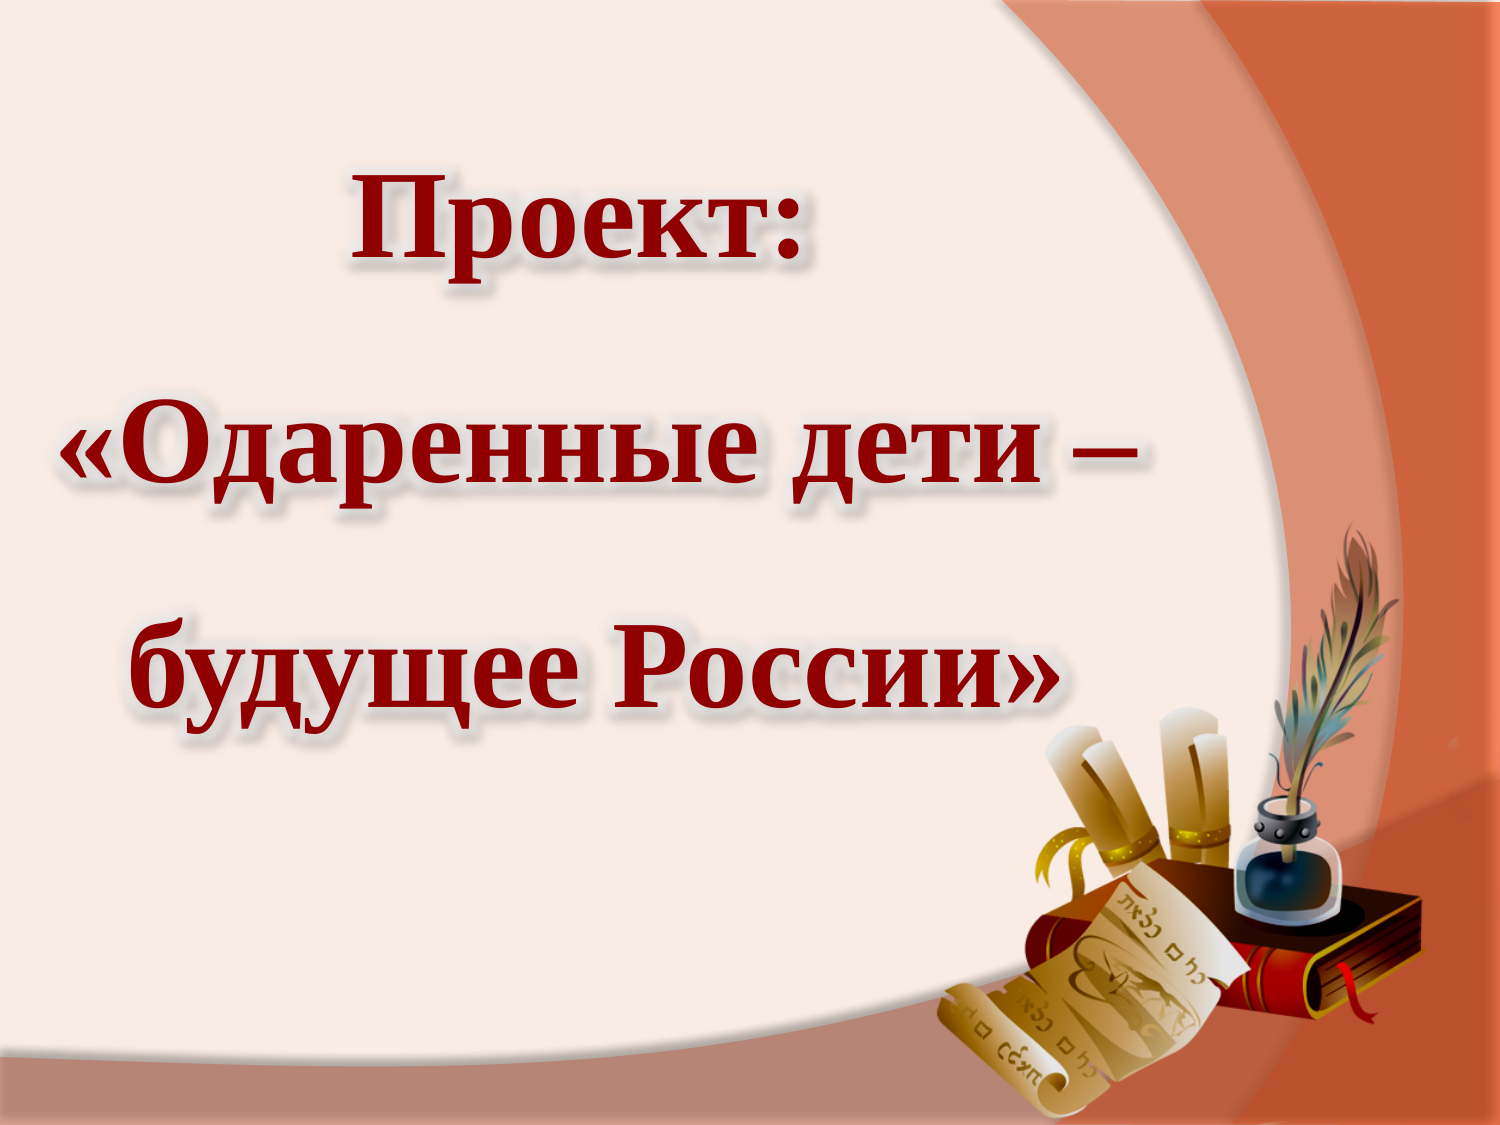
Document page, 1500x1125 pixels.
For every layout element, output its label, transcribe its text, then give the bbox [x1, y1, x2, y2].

text_box Проект: «Одаренные дети – будущее России» [29, 125, 1164, 741]
picture [903, 518, 1500, 1125]
